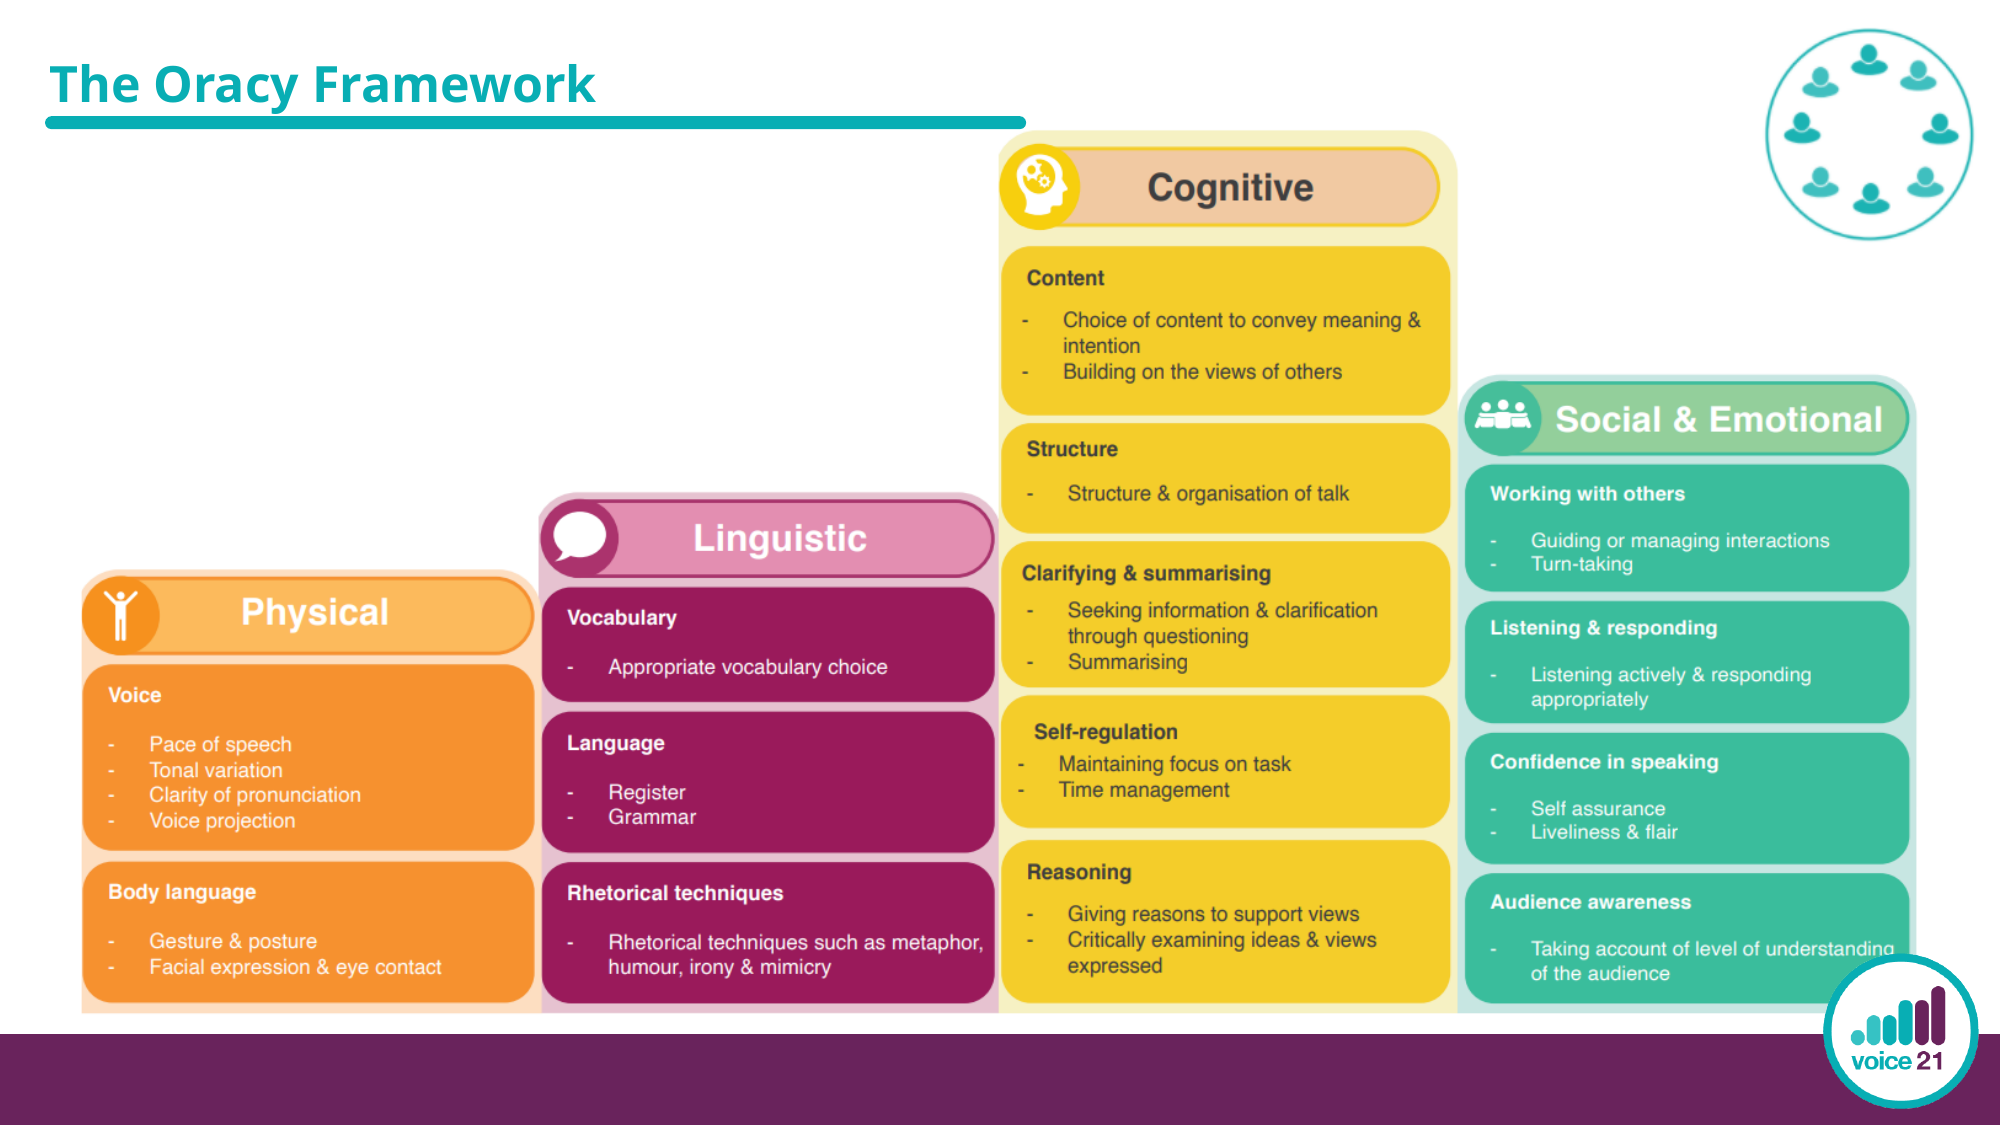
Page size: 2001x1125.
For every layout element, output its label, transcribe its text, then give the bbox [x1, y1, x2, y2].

text_box [45, 116, 87, 130]
picture [81, 26, 1993, 1109]
text_box [0, 1034, 2000, 1125]
text_box The Oracy Framework [29, 32, 980, 199]
